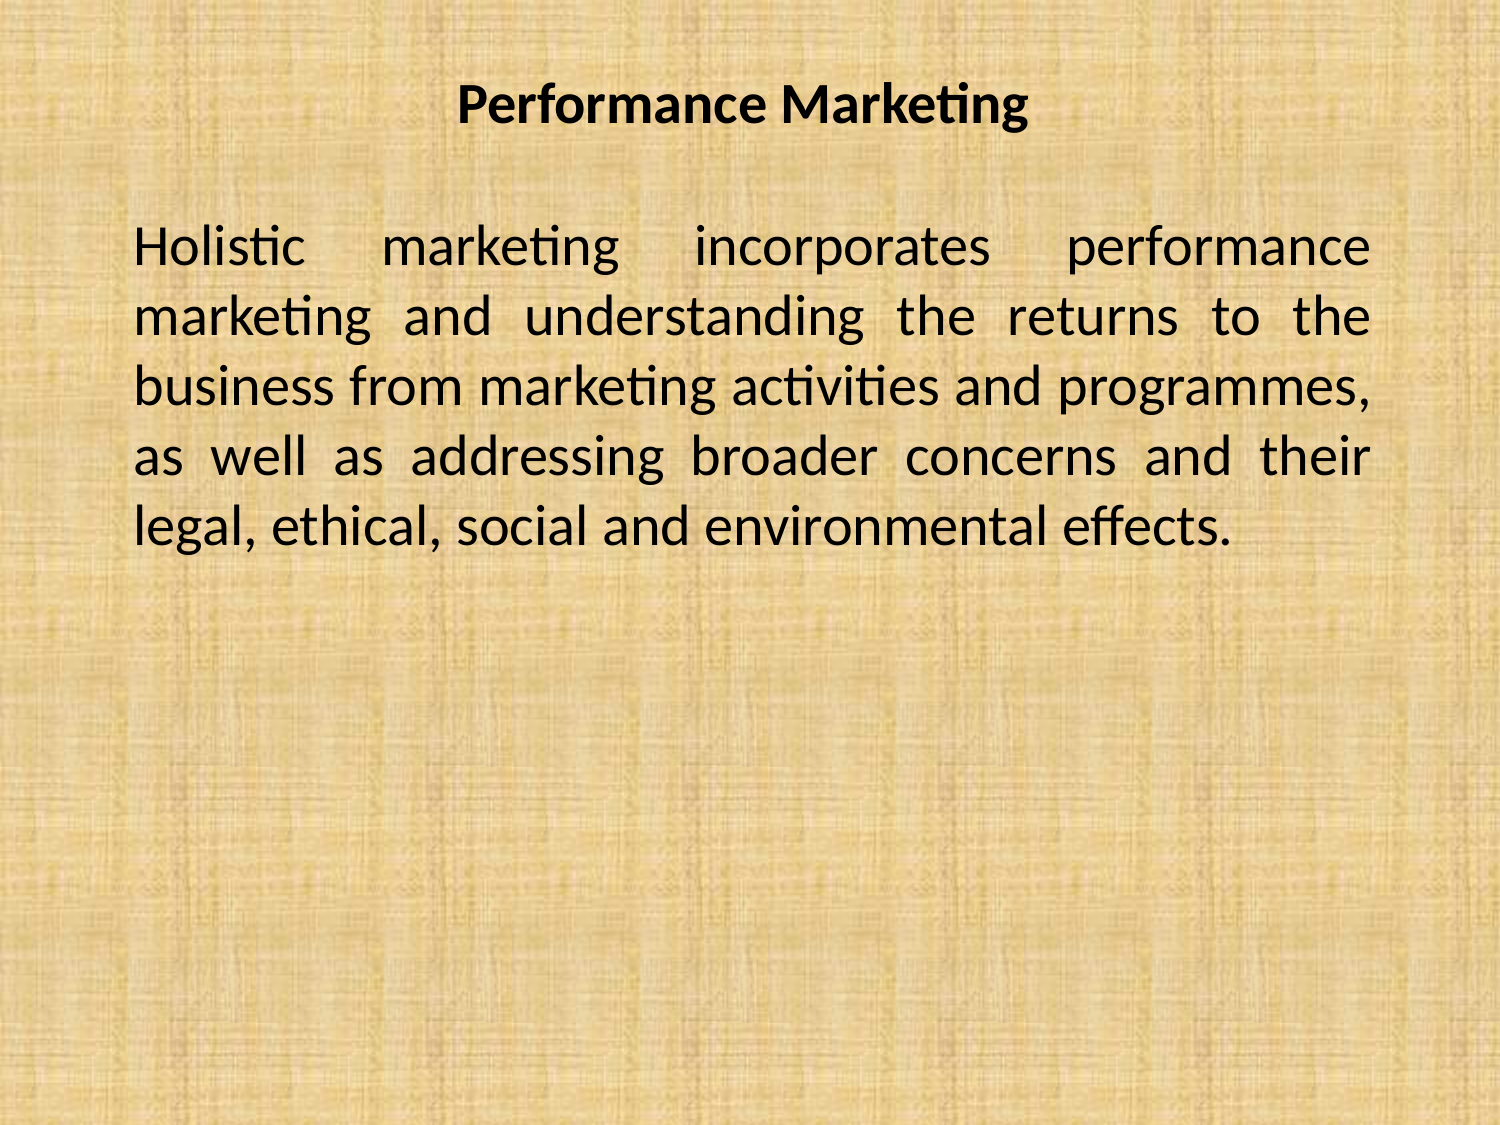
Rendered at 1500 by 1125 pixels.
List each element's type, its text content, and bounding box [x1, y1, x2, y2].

picture [0, 0, 1500, 1125]
title Performance Marketing [62, 37, 1438, 163]
list Holistic marketing incorporates performance marketing and understanding the returns to the business from marketing activities and programmes, as well as addressing broader concerns and their legal, ethical, social and environmental effects. [62, 200, 1388, 1063]
